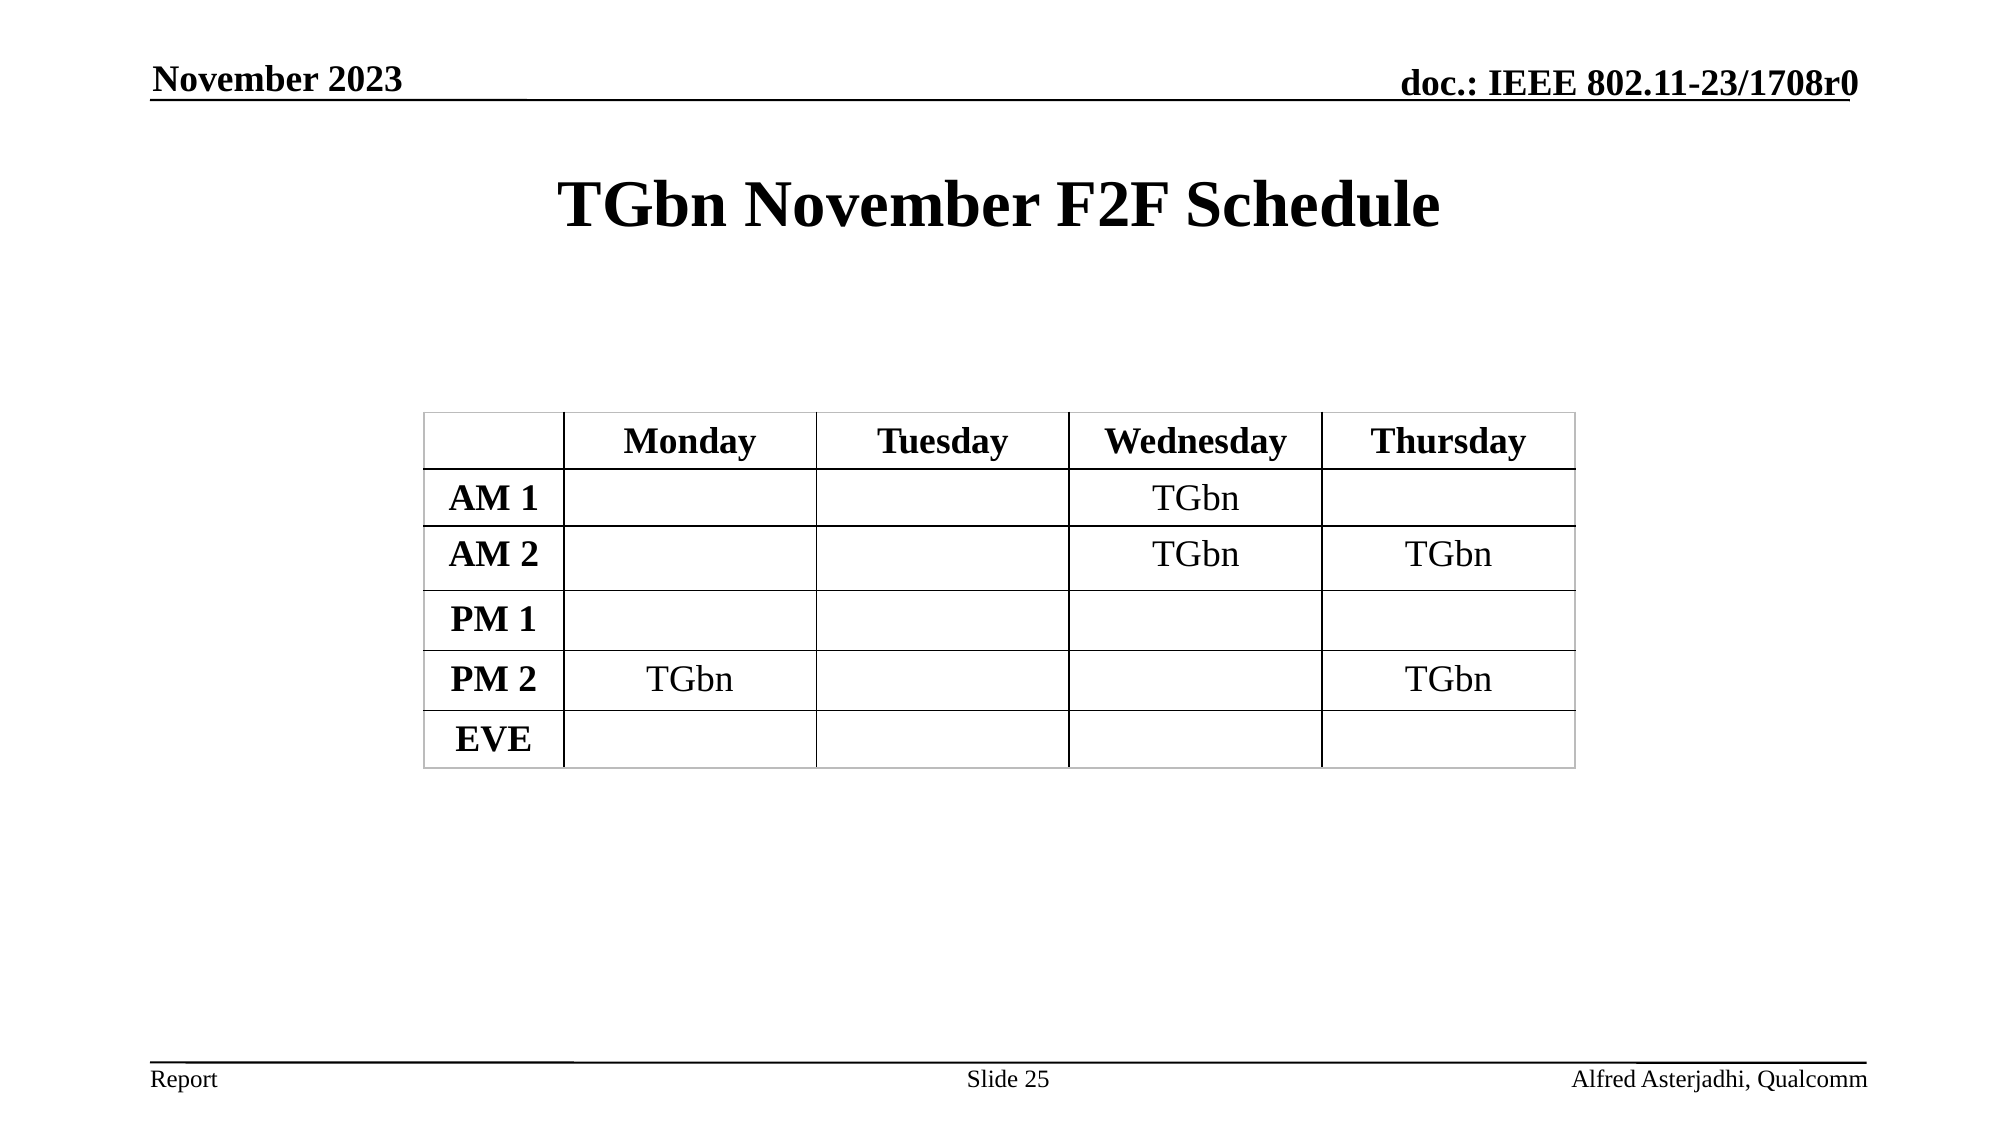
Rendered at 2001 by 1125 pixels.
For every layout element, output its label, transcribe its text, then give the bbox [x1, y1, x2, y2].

table_cell PM 2 [425, 651, 563, 710]
table_cell TGbn [565, 651, 816, 710]
table_cell [1070, 591, 1321, 650]
title TGbn November F2F Schedule [149, 112, 1850, 288]
table_cell PM 1 [425, 591, 563, 650]
table_header Monday [565, 413, 816, 468]
footer Alfred Asterjadhi, Qualcomm [1171, 1061, 1869, 1093]
table_cell TGbn [1070, 470, 1321, 525]
table_cell TGbn [1070, 527, 1321, 590]
table_cell AM 1 [425, 470, 563, 525]
table_cell [1070, 711, 1321, 767]
table_cell [817, 527, 1068, 590]
table_cell [1323, 470, 1574, 525]
slide_number Slide 25 [950, 1061, 1067, 1123]
table_header Thursday [1323, 413, 1574, 468]
table_header Tuesday [817, 413, 1068, 468]
table_cell [1323, 711, 1574, 767]
table_cell [817, 470, 1068, 525]
table_cell TGbn [1323, 527, 1574, 590]
table_cell [817, 591, 1068, 650]
table_cell [817, 651, 1068, 710]
table_cell TGbn [1323, 651, 1574, 710]
table_cell AM 2 [425, 527, 563, 590]
table_cell EVE [425, 711, 563, 767]
table_cell [565, 711, 816, 767]
table_cell [565, 470, 816, 525]
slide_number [152, 54, 563, 100]
table_cell [1070, 651, 1321, 710]
table_cell [565, 527, 816, 590]
table_cell [1323, 591, 1574, 650]
table_header Wednesday [1070, 413, 1321, 468]
table_cell [565, 591, 816, 650]
table_header [425, 413, 563, 468]
table_cell [817, 711, 1068, 767]
